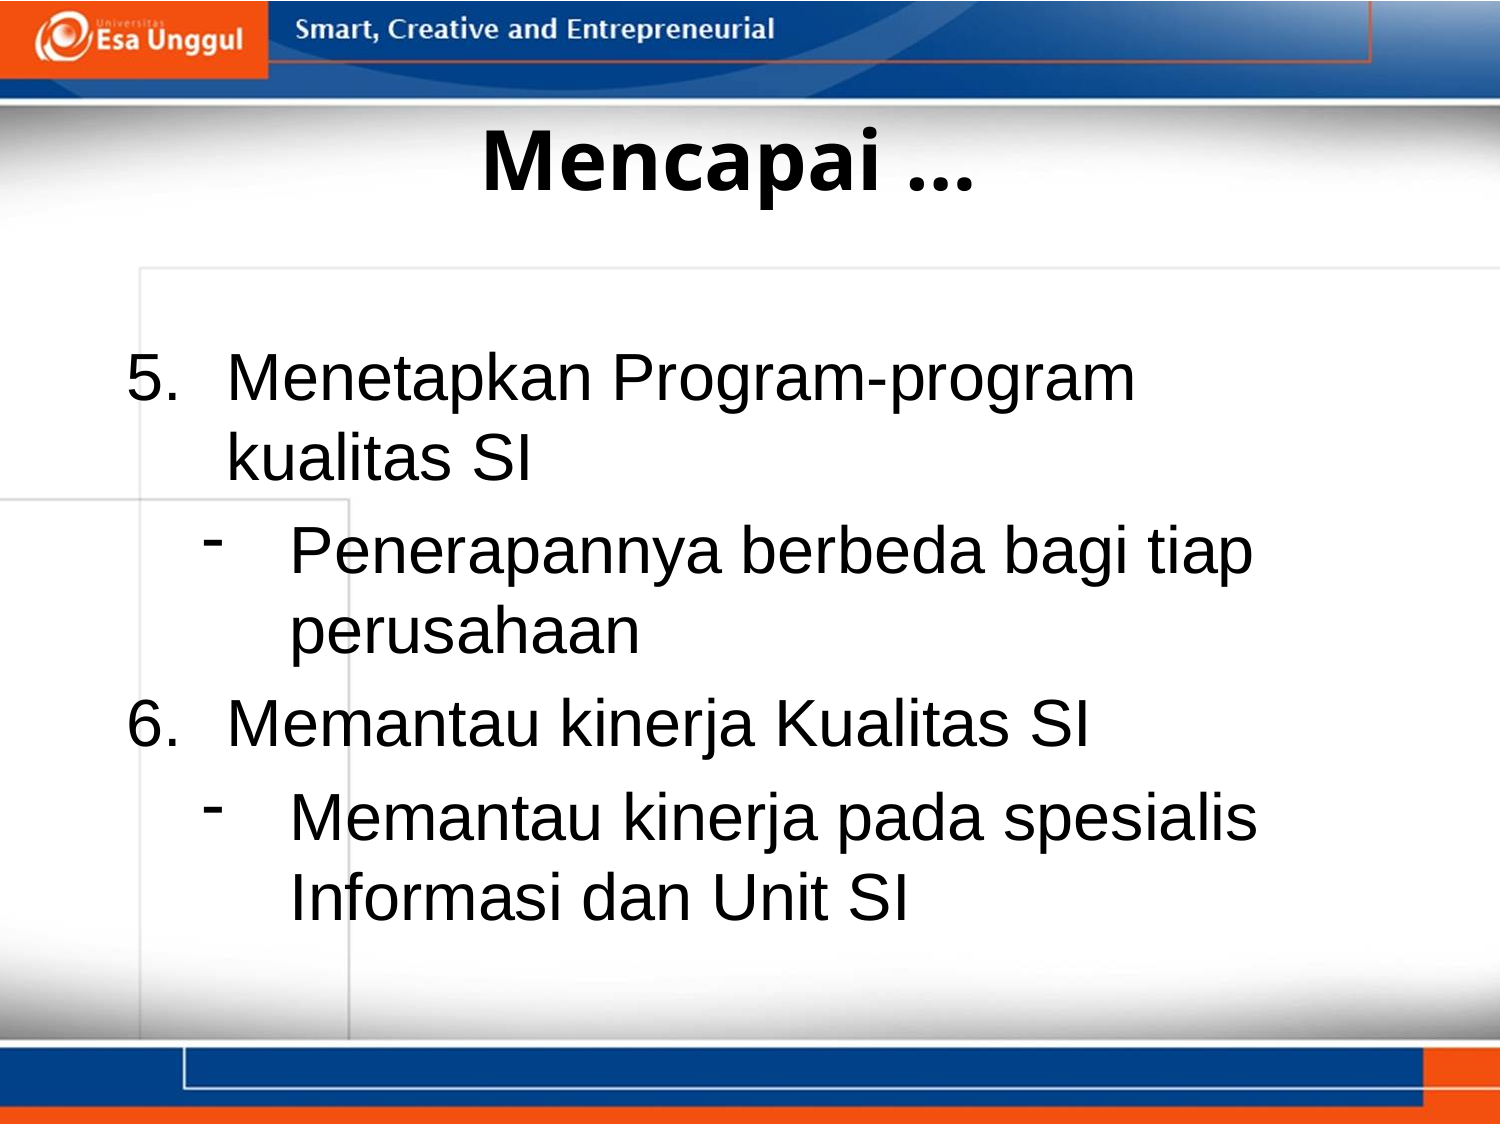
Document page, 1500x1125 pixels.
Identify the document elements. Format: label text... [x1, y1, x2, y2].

picture [0, 1, 1500, 1124]
text_box Menetapkan Program-program kualitas SI Penerapannya berbeda bagi tiap perusahaan Memantau kinerja Kualitas SI Memantau kinerja pada spesialis Informasi dan Unit SI [112, 326, 1388, 979]
title Mencapai … [112, 99, 1388, 231]
